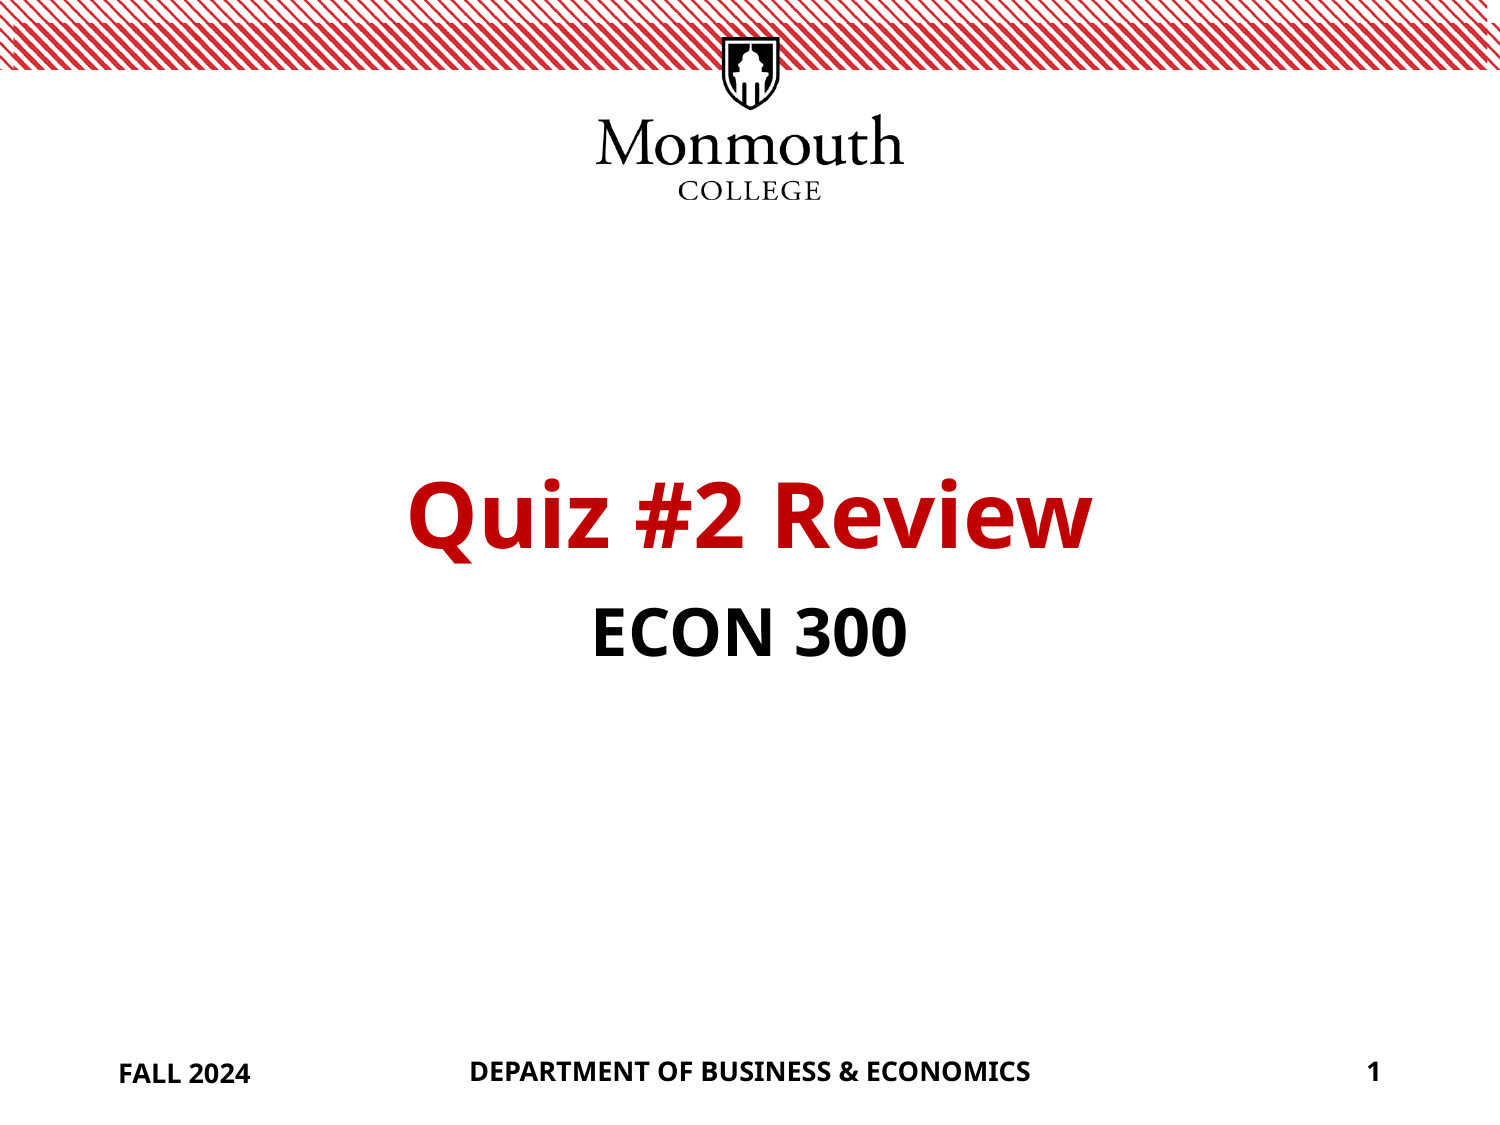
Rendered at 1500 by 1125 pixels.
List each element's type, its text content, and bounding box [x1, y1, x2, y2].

title Quiz #2 Review [84, 184, 1416, 576]
footer DEPARTMENT OF BUSINESS & ECONOMICS [277, 1042, 1059, 1103]
slide_number FALL 2024 [103, 1042, 277, 1103]
picture [0, 0, 1500, 184]
slide_number 1 [1059, 1042, 1397, 1103]
subtitle ECON 300 [187, 590, 1313, 863]
